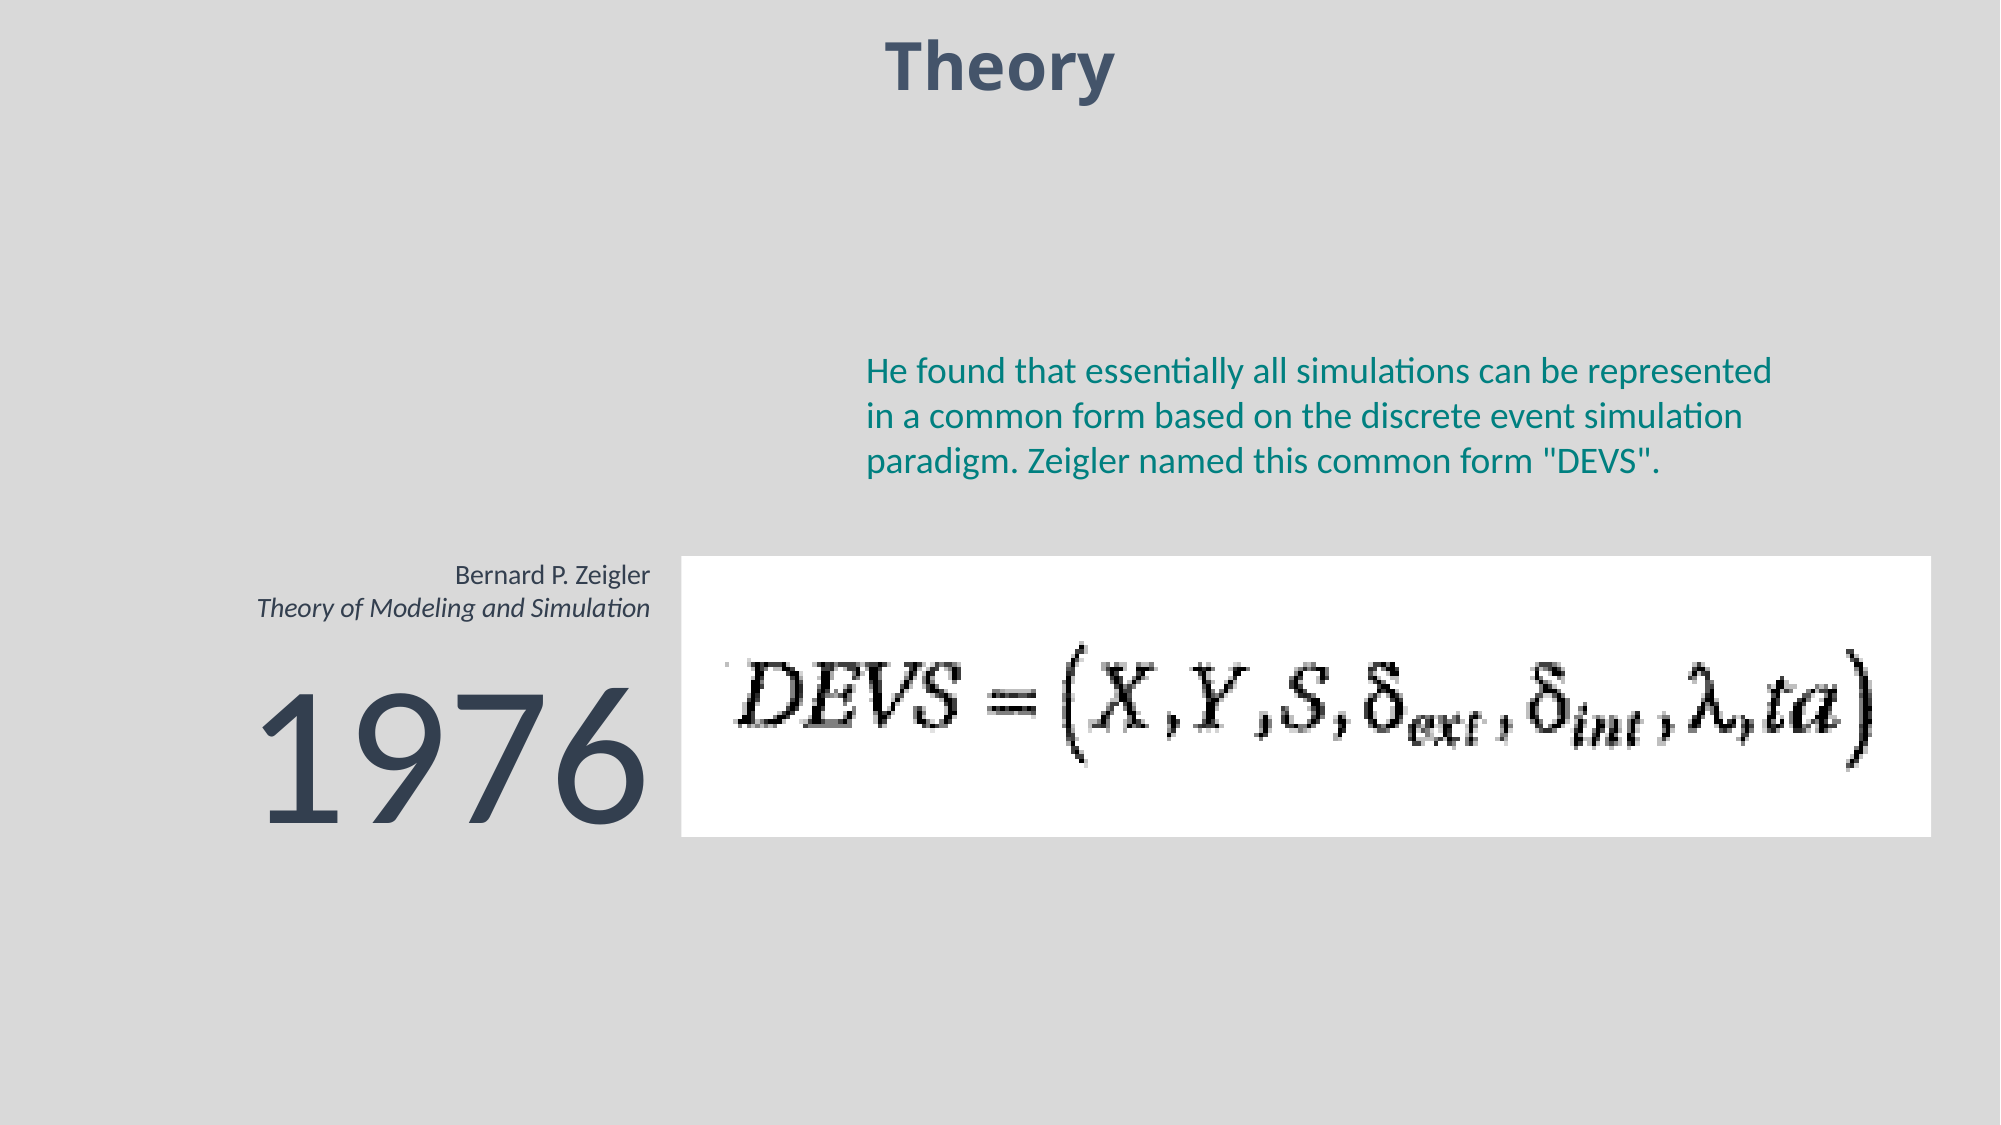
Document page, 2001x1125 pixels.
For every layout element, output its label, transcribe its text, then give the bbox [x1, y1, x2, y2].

picture [681, 556, 1932, 837]
text_box Theory [0, 23, 2000, 113]
text_box Bernard P. Zeigler Theory of Modeling and Simulation 1976 [0, 549, 666, 871]
text_box He found that essentially all simulations can be represented in a common form based on the discrete event simulation paradigm. Zeigler named this common form "DEVS". [851, 339, 1792, 489]
